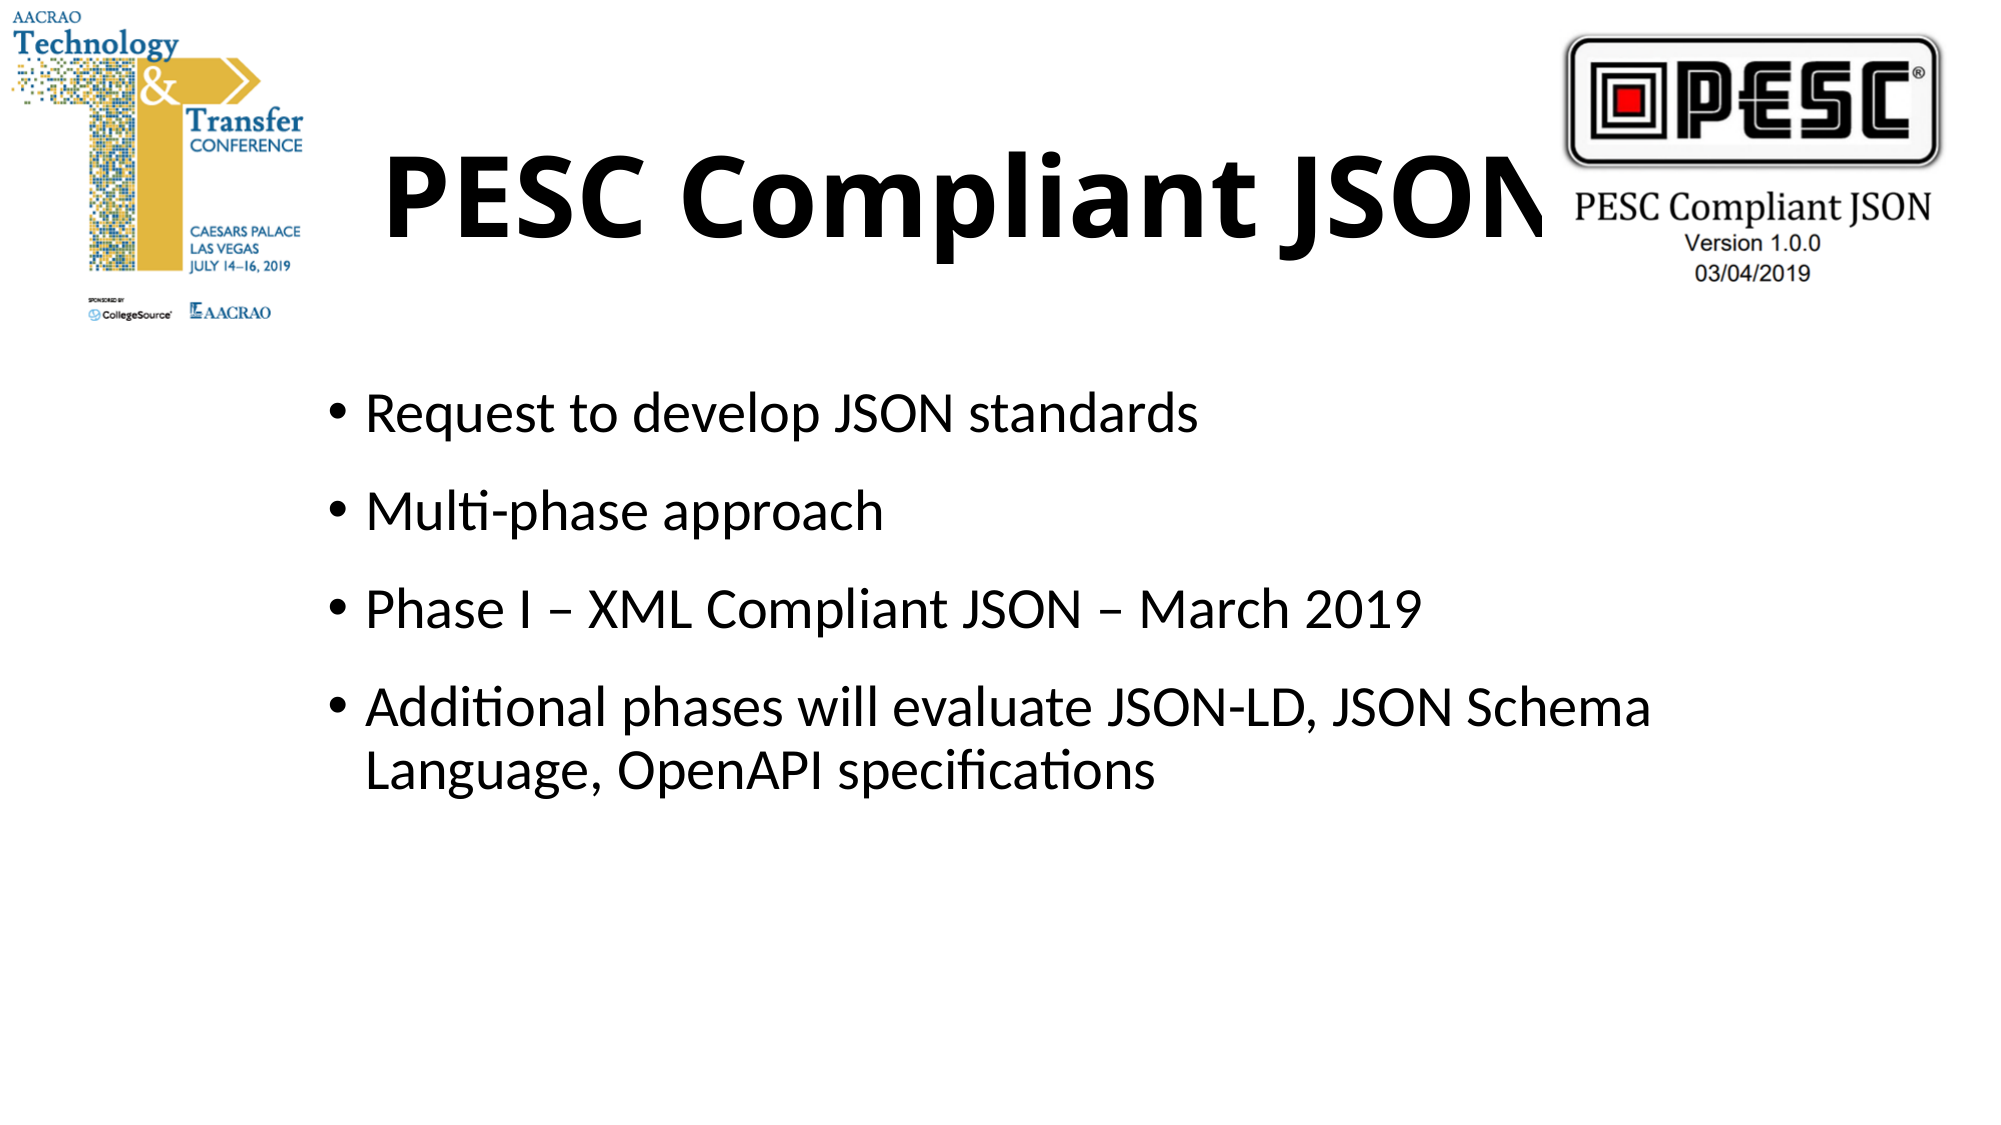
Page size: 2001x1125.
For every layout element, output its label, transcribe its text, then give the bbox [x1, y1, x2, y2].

picture [8, 0, 313, 329]
title PESC Compliant JSON [313, 137, 1542, 266]
picture [1542, 18, 1958, 352]
list Request to develop JSON standards Multi-phase approach Phase I – XML Compliant JSON – March 2019 Additional phases will evaluate JSON-LD, JSON Schema Language, OpenAPI specifications [312, 375, 1700, 1000]
